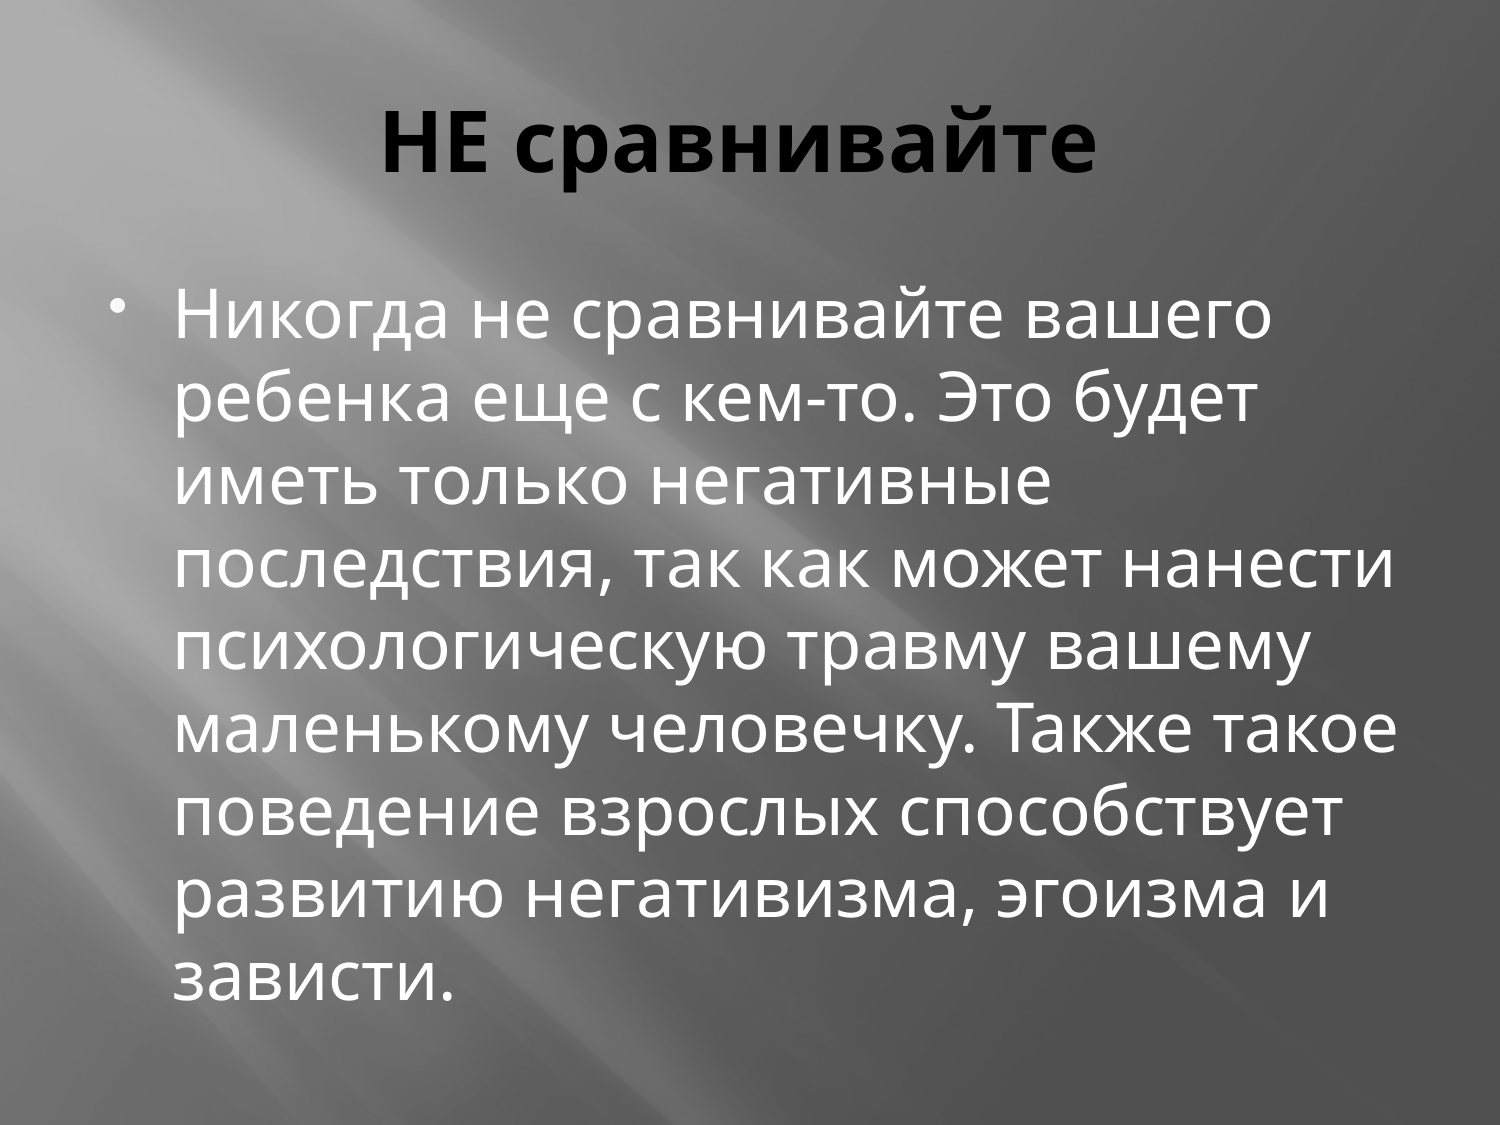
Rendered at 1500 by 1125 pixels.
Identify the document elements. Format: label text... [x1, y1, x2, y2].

title НЕ сравнивайте [75, 45, 1425, 233]
list Никогда не сравнивайте вашего ребенка еще с кем-то. Это будет иметь только негативные последствия, так как может нанести психологическую травму вашему маленькому человечку. Также такое поведение взрослых способствует развитию негативизма, эгоизма и зависти. [75, 262, 1425, 1035]
